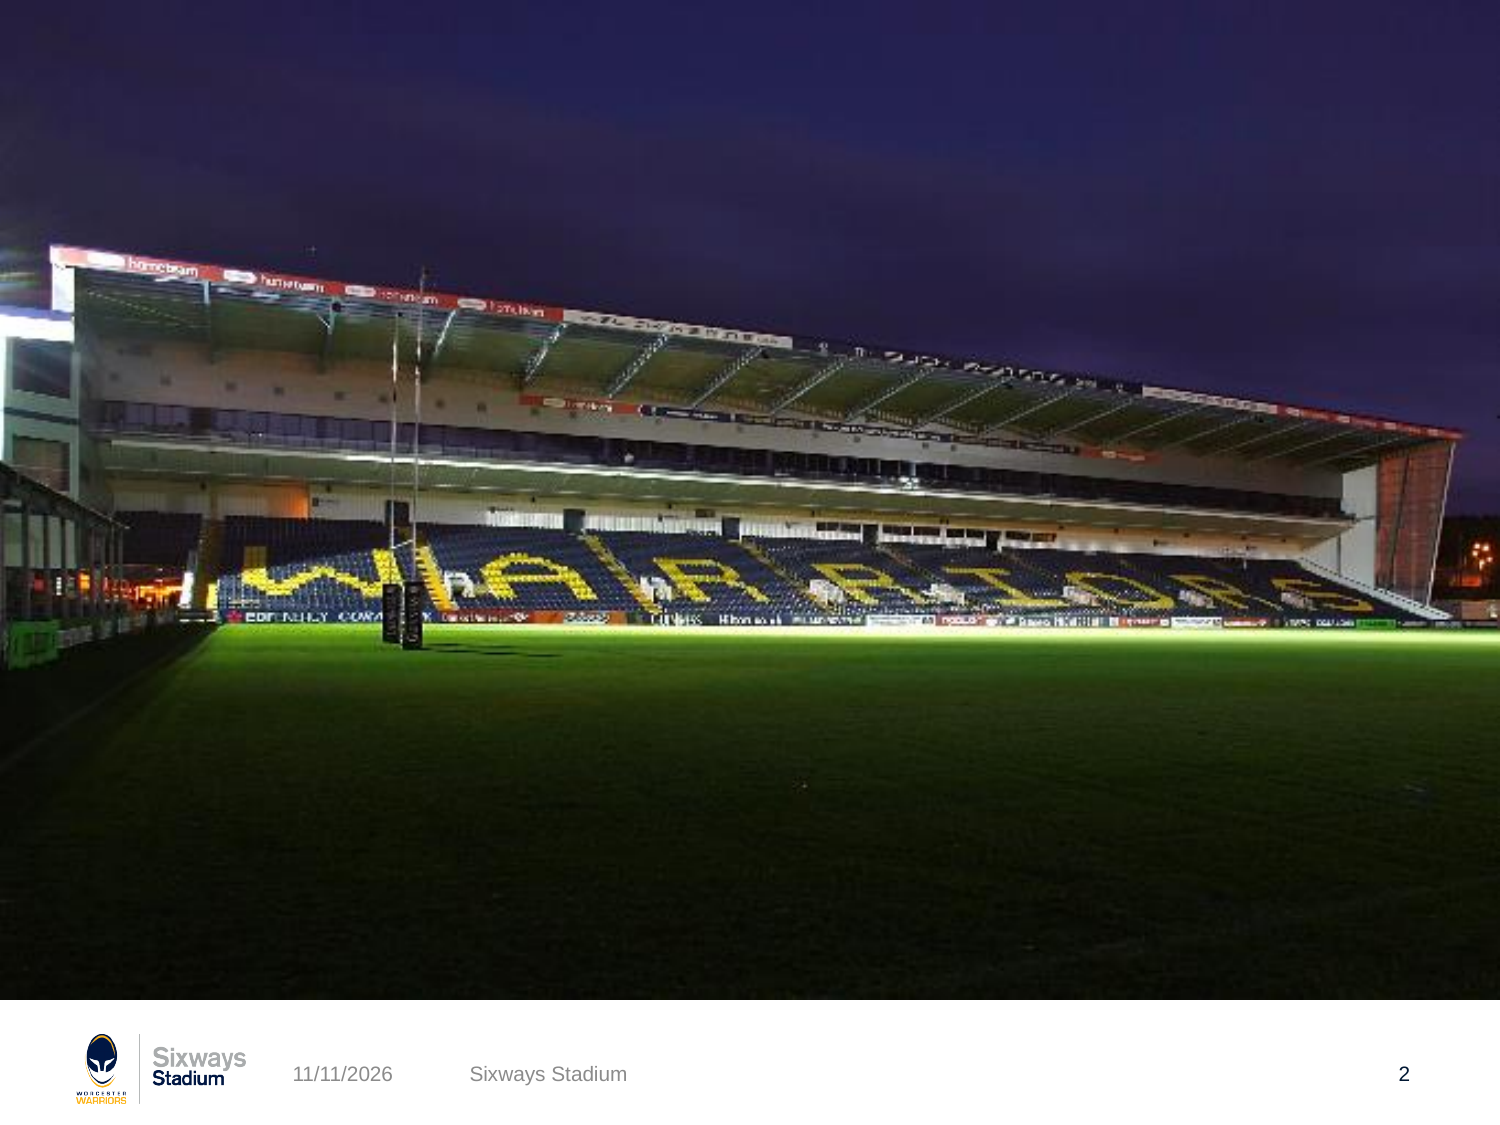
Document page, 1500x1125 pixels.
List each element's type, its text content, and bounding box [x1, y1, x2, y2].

picture [0, 0, 1500, 1000]
footer Sixways Stadium [454, 1042, 1074, 1103]
picture [76, 1034, 246, 1104]
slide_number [277, 1042, 433, 1103]
slide_number 2 [1074, 1042, 1425, 1103]
